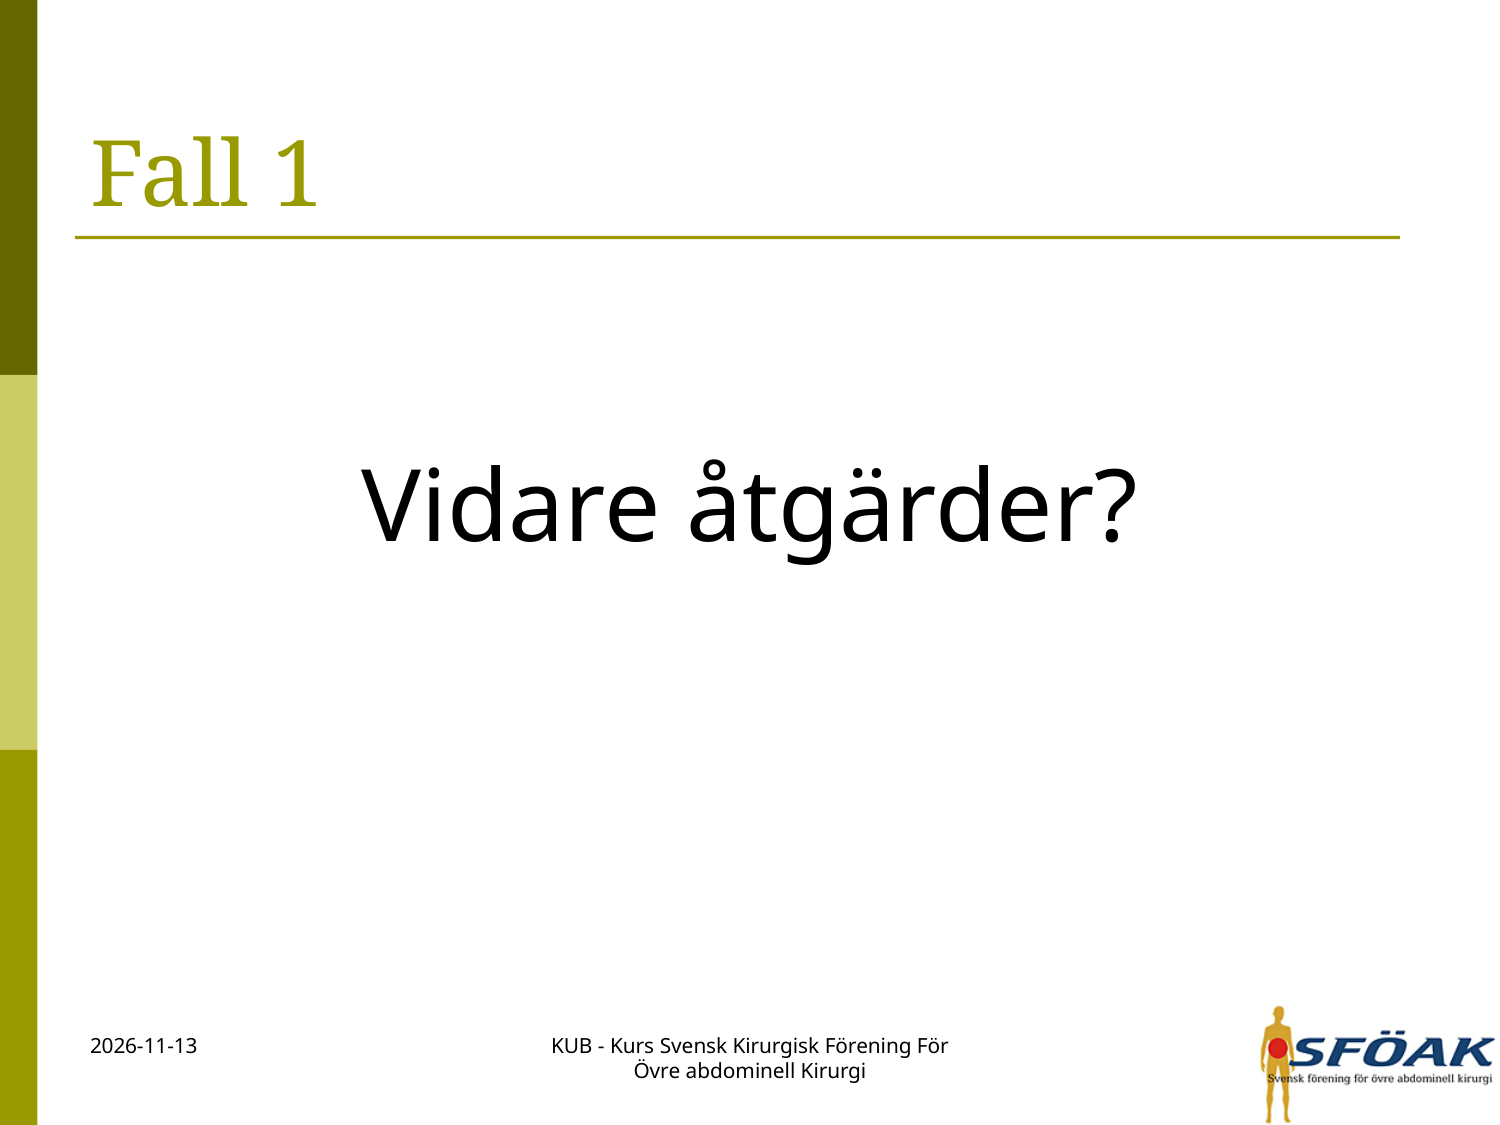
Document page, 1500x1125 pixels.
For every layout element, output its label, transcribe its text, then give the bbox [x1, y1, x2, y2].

footer KUB - Kurs Svensk Kirurgisk Förening För Övre abdominell Kirurgi [512, 1024, 988, 1101]
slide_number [74, 1024, 426, 1101]
title Fall 1 [75, 45, 1425, 233]
list Vidare åtgärder? [75, 262, 1425, 1006]
picture [1257, 1004, 1500, 1125]
